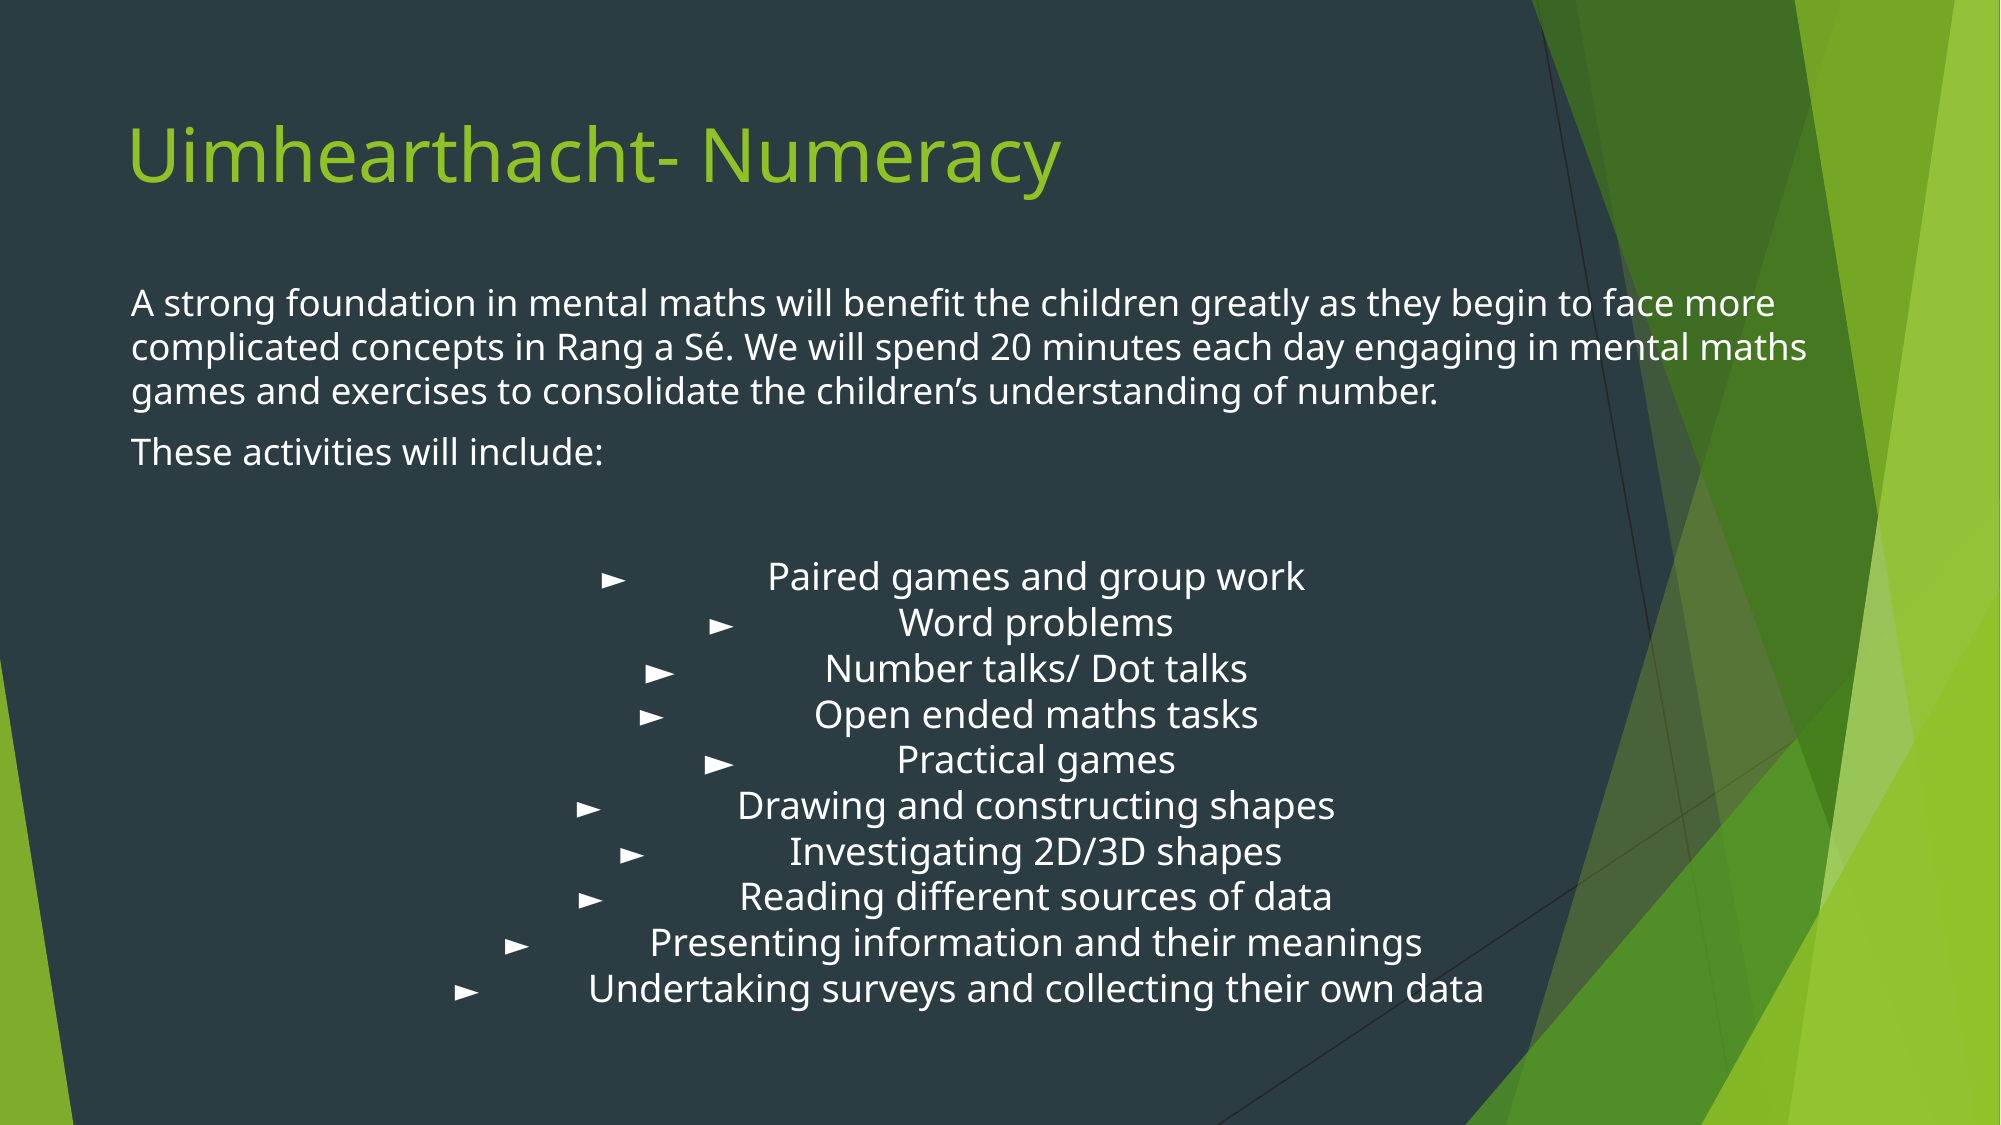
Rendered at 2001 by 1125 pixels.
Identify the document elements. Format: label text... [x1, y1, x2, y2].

list A strong foundation in mental maths will benefit the children greatly as they begin to face more complicated concepts in Rang a Sé. We will spend 20 minutes each day engaging in mental maths games and exercises to consolidate the children’s understanding of number. These activities will include: Paired games and group work Word problems Number talks/ Dot talks Open ended maths tasks Practical games Drawing and constructing shapes Investigating 2D/3D shapes Reading different sources of data Presenting information and their meanings Undertaking surveys and collecting their own data [115, 272, 1885, 1022]
title Uimhearthacht- Numeracy [111, 99, 1522, 317]
